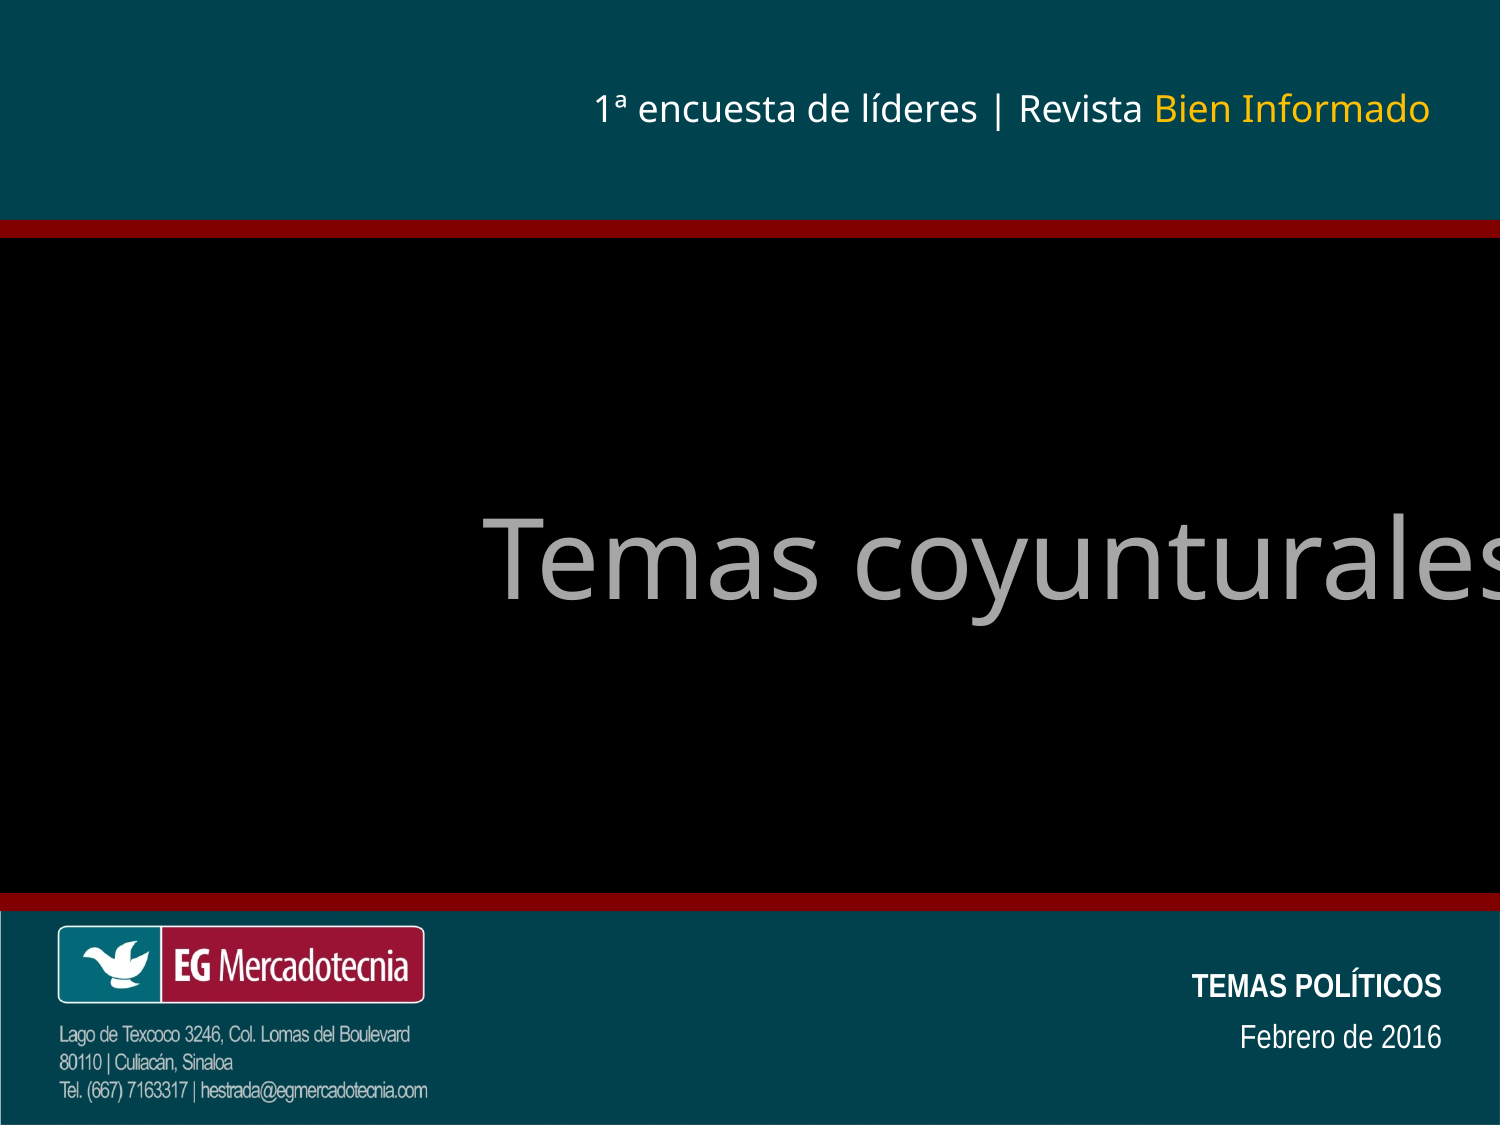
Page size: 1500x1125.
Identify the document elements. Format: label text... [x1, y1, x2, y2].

text_box Temas coyunturales [467, 479, 1500, 630]
picture [10, 912, 1500, 1125]
picture [0, 912, 7, 1125]
title 1ª encuesta de líderes | Revista Bien Informado [58, 42, 1447, 173]
subtitle TEMAS POLÍTICOS Febrero de 2016 [466, 924, 1458, 1095]
